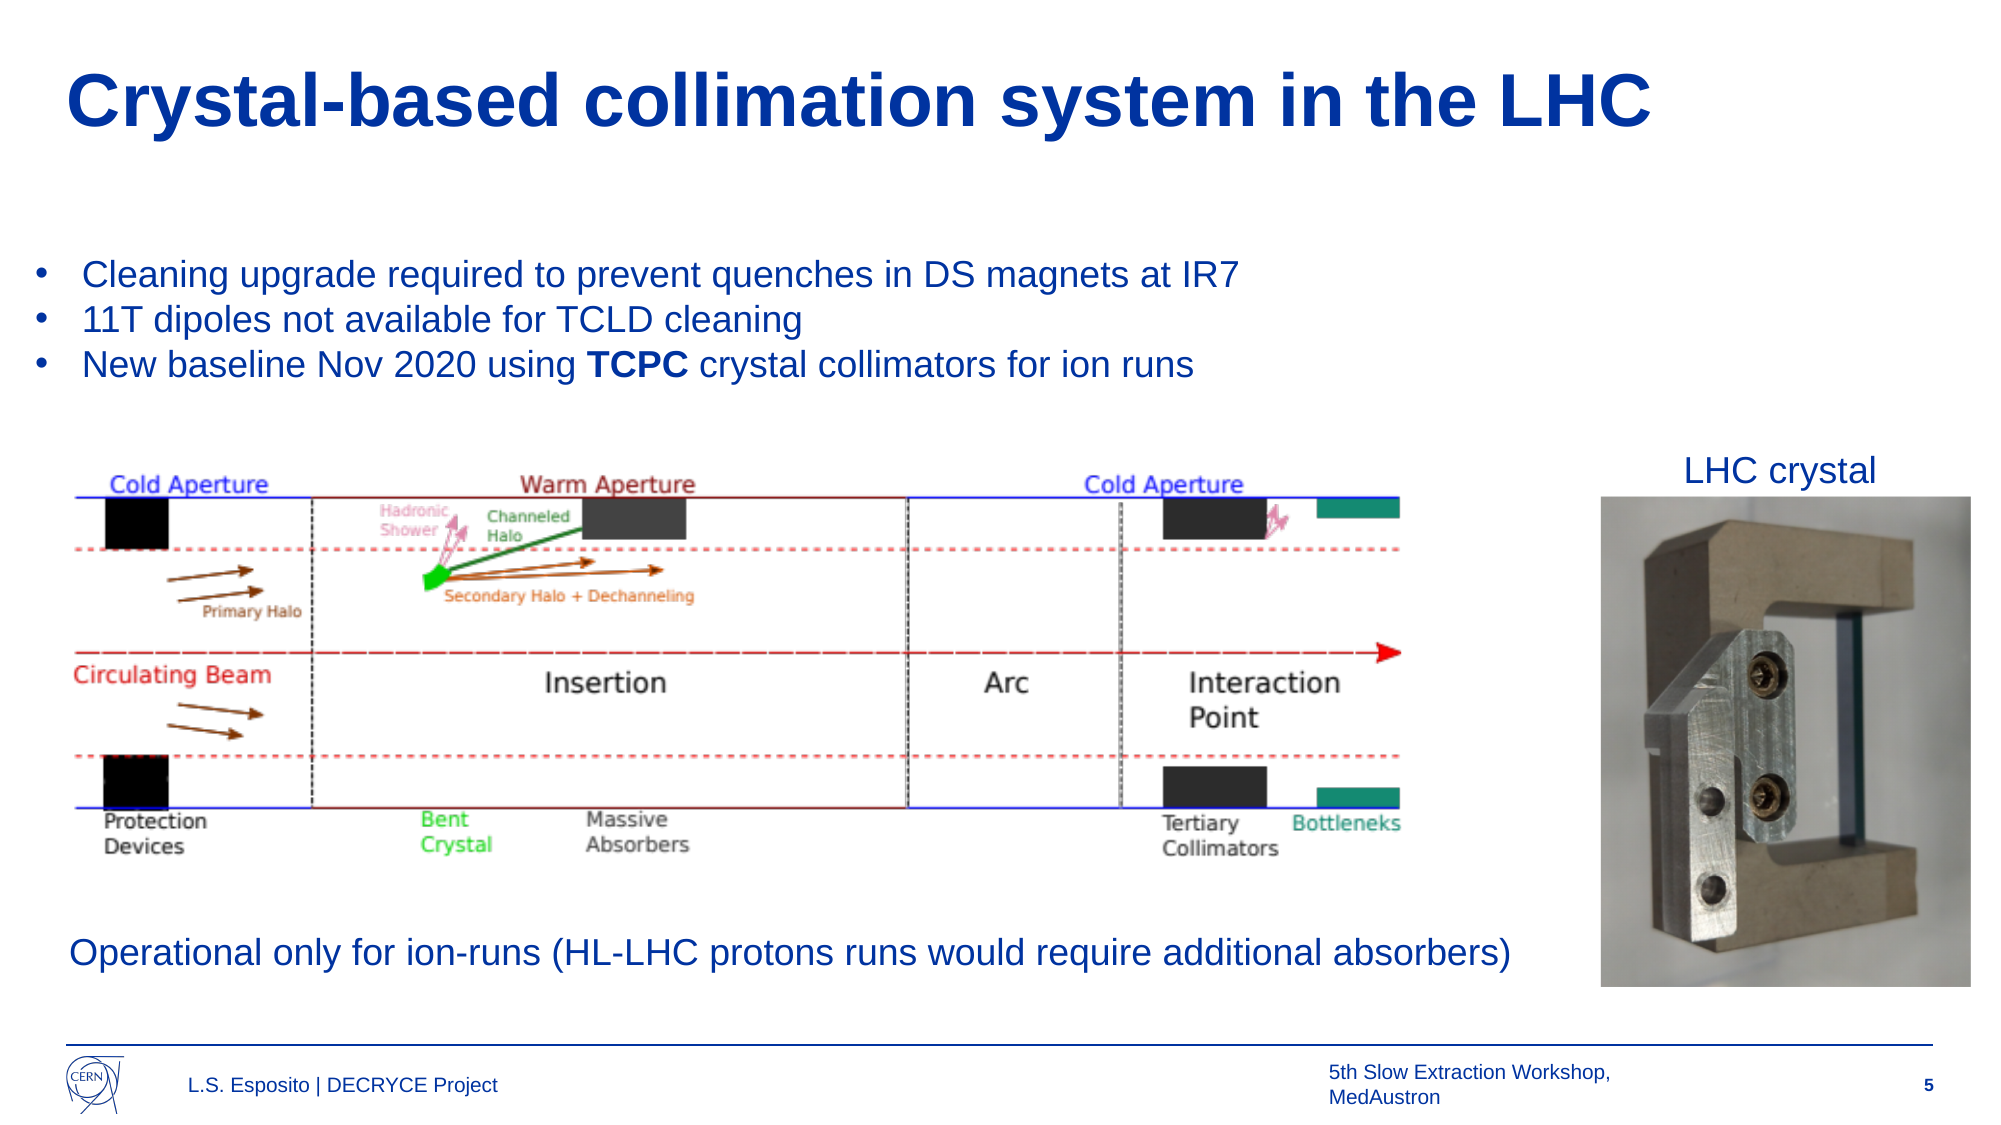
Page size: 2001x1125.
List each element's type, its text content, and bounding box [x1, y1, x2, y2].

slide_number 5th Slow Extraction Workshop, MedAustron [1329, 1053, 1621, 1114]
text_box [1600, 445, 1971, 987]
slide_number 5 [1822, 1053, 1934, 1114]
text_box Cleaning upgrade required to prevent quenches in DS magnets at IR7 11T dipoles not available for TCLD cleaning New baseline Nov 2020 using TCPC crystal collimators for ion runs [20, 242, 1259, 393]
text_box Operational only for ion-runs (HL-LHC protons runs would require additional absorbers) [54, 920, 1527, 981]
title Crystal-based collimation system in the LHC [66, 61, 1933, 237]
footer L.S. Esposito | DECRYCE Project [187, 1053, 1302, 1114]
picture [73, 472, 1402, 857]
